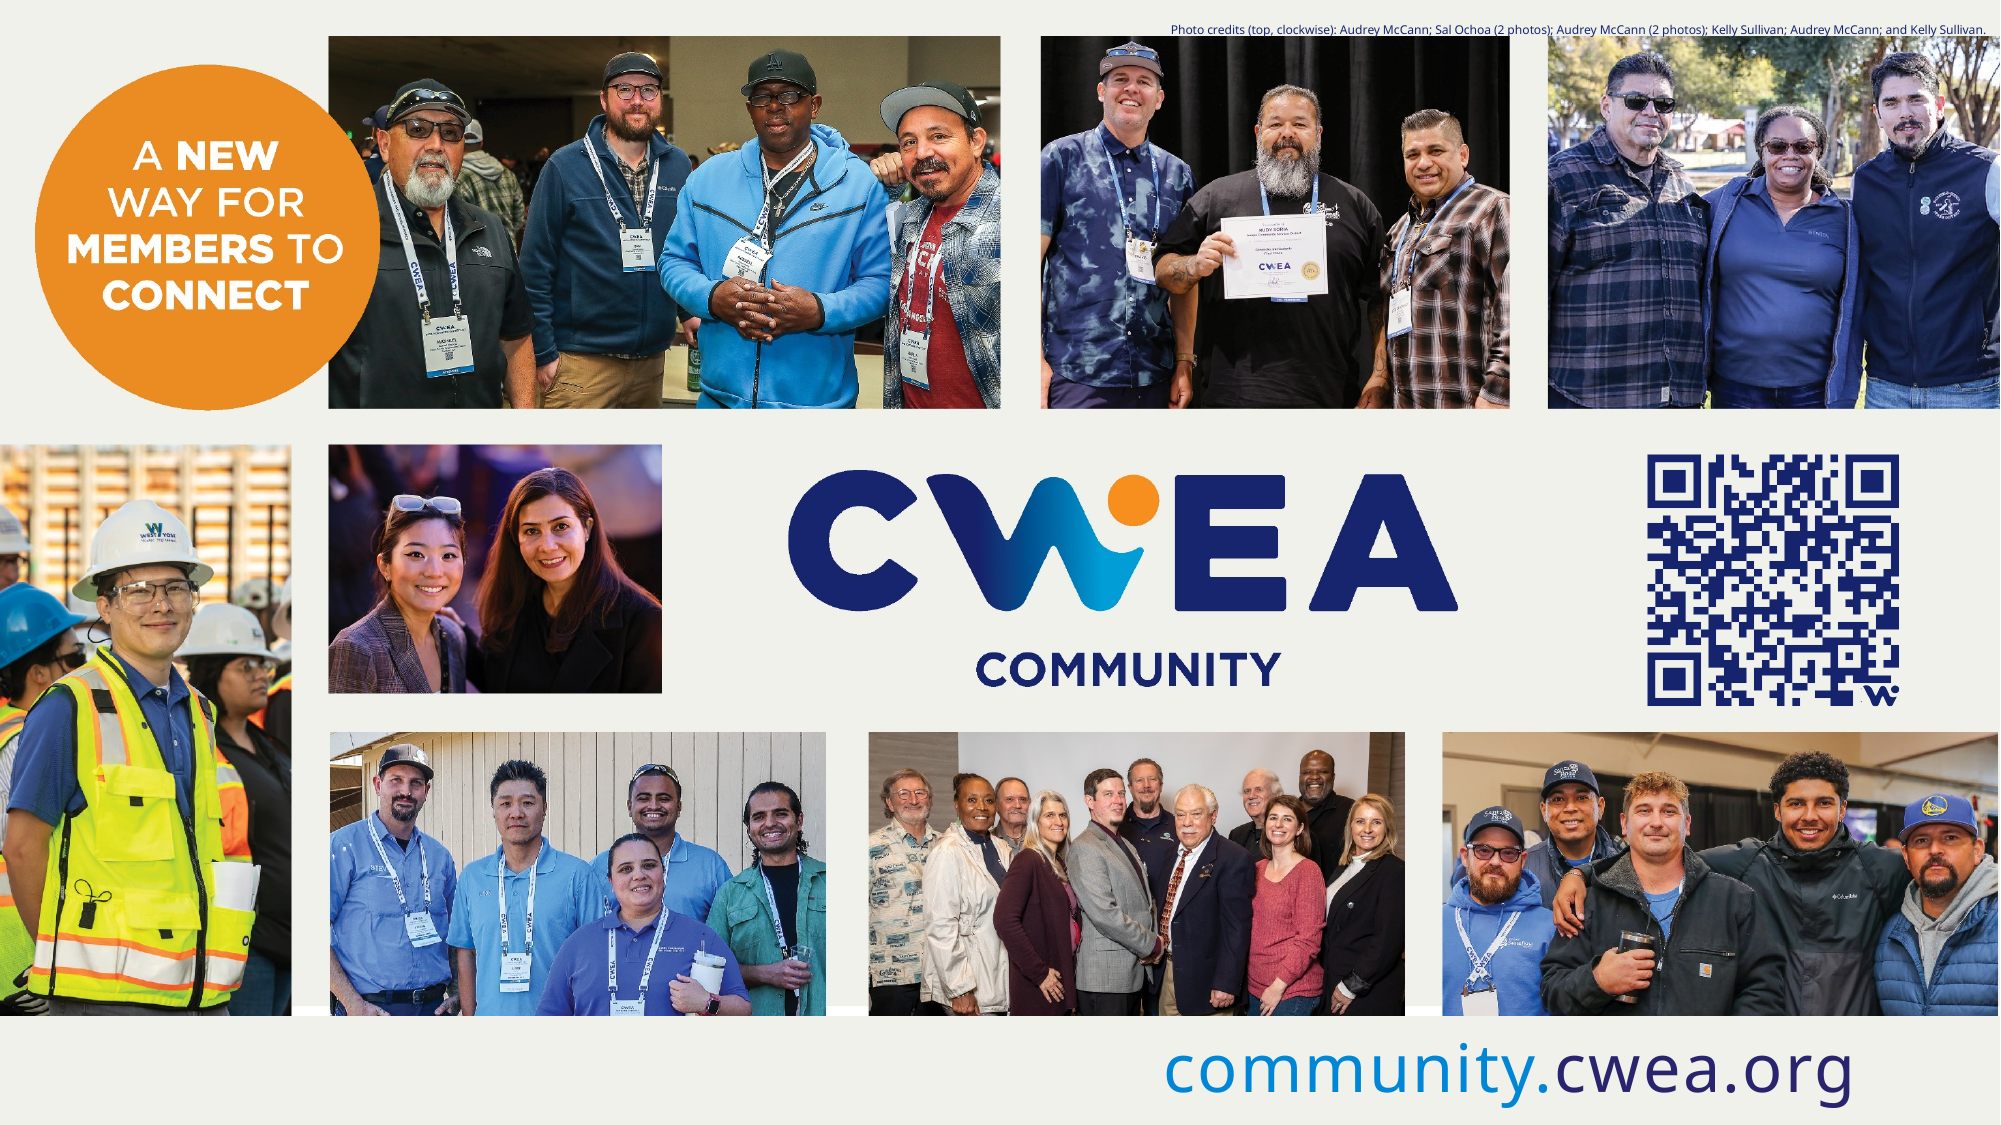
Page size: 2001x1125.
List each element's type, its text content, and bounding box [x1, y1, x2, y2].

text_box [0, 36, 2000, 1016]
text_box community.cwea.org [1149, 1017, 1871, 1113]
picture [1617, 424, 1929, 736]
text_box Photo credits (top, clockwise): Audrey McCann; Sal Ochoa (2 photos); Audrey McCann (2 photos); Kelly Sullivan; Audrey McCann; and Kelly Sullivan. [0, 12, 2000, 36]
